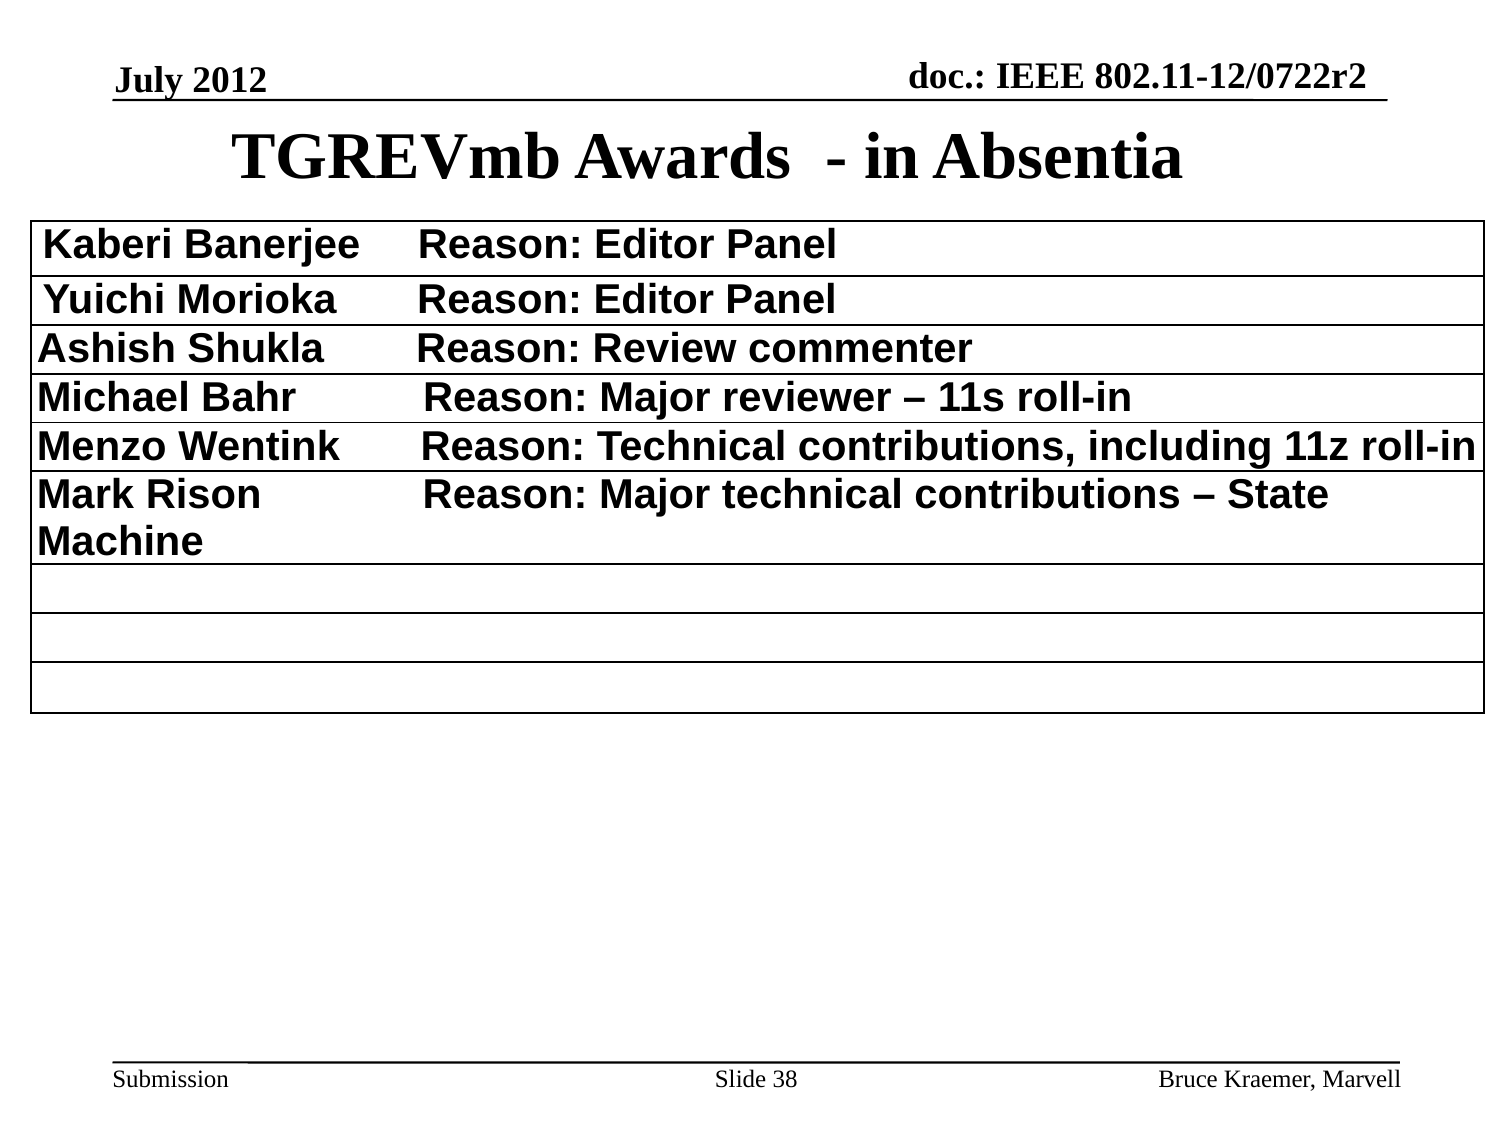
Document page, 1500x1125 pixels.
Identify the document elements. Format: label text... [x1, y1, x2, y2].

slide_number Slide 38 [712, 1062, 800, 1093]
table_cell Yuichi Morioka Reason: Editor Panel [32, 277, 1483, 324]
table_cell Ashish Shukla Reason: Review commenter [32, 326, 1483, 373]
footer Bruce Kraemer, Marvell [1079, 1062, 1402, 1093]
table_cell Michael Bahr Reason: Major reviewer – 11s roll-in [32, 375, 1483, 422]
table_cell [32, 663, 1483, 712]
table_cell [32, 614, 1483, 661]
text_box TGREVmb Awards - in Absentia [216, 104, 1218, 200]
table_cell [32, 565, 1483, 612]
table_cell Menzo Wentink Reason: Technical contributions, including 11z roll-in [32, 423, 1483, 470]
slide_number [114, 54, 269, 100]
table_cell Mark Rison Reason: Major technical contributions – State Machine [32, 472, 1483, 563]
table_header Kaberi Banerjee Reason: Editor Panel [32, 222, 1483, 275]
